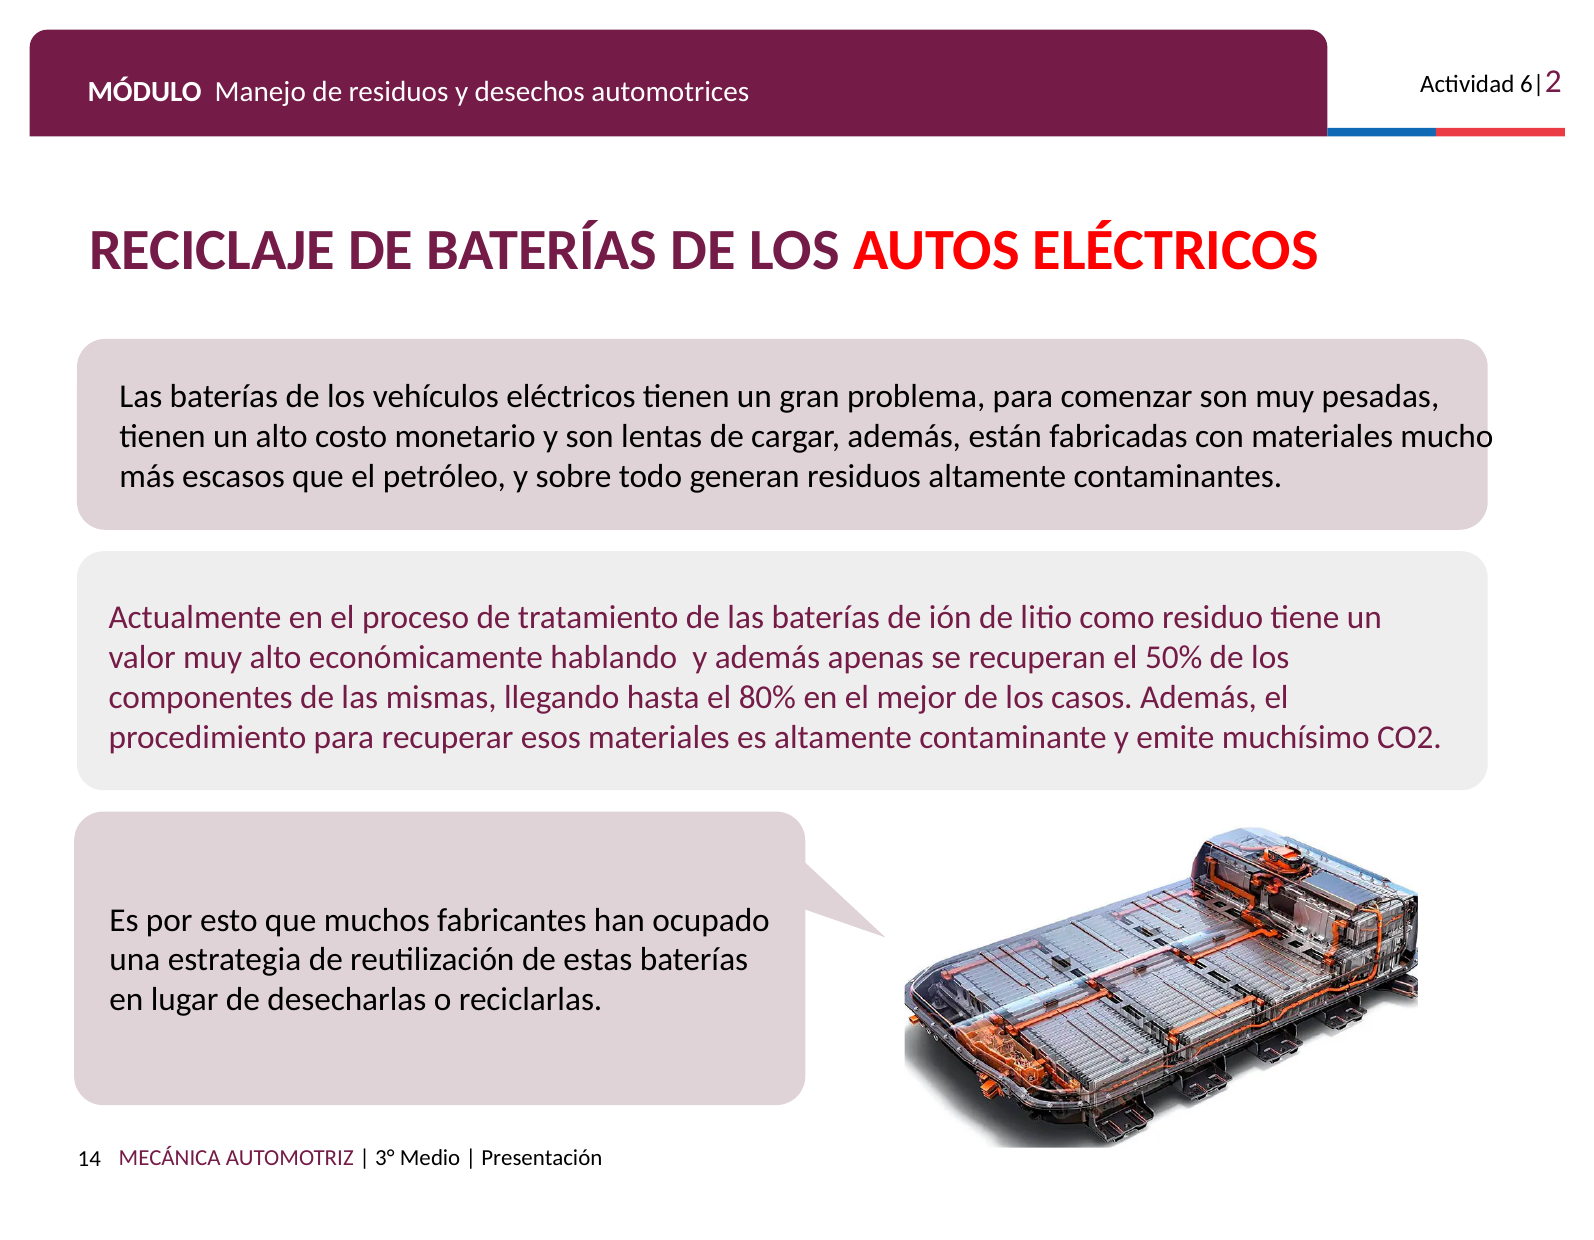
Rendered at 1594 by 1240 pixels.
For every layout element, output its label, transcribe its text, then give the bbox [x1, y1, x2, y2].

slide_number 14 [60, 1128, 117, 1182]
text_box [788, 859, 886, 938]
text_box Actualmente en el proceso de tratamiento de las baterías de ión de litio como residuo tiene un valor muy alto económicamente hablando y además apenas se recuperan el 50% de los componentes de las mismas, llegando hasta el 80% en el mejor de los casos. Además, el procedimiento para recuperar esos materiales es altamente contaminante y emite muchísimo CO2. [93, 579, 1472, 770]
text_box [74, 811, 806, 1106]
text_box [77, 551, 1488, 791]
text_box Es por esto que muchos fabricantes han ocupado una estrategia de reutilización de estas baterías en lugar de desecharlas o reciclarlas. [94, 882, 806, 1033]
picture [897, 813, 1426, 1156]
text_box RECICLAJE DE BATERÍAS DE LOS AUTOS ELÉCTRICOS [74, 209, 1543, 296]
text_box Las baterías de los vehículos eléctricos tienen un gran problema, para comenzar son muy pesadas, tienen un alto costo monetario y son lentas de cargar, además, están fabricadas con materiales mucho más escasos que el petróleo, y sobre todo generan residuos altamente contaminantes. [119, 374, 1498, 495]
text_box [76, 338, 1488, 530]
